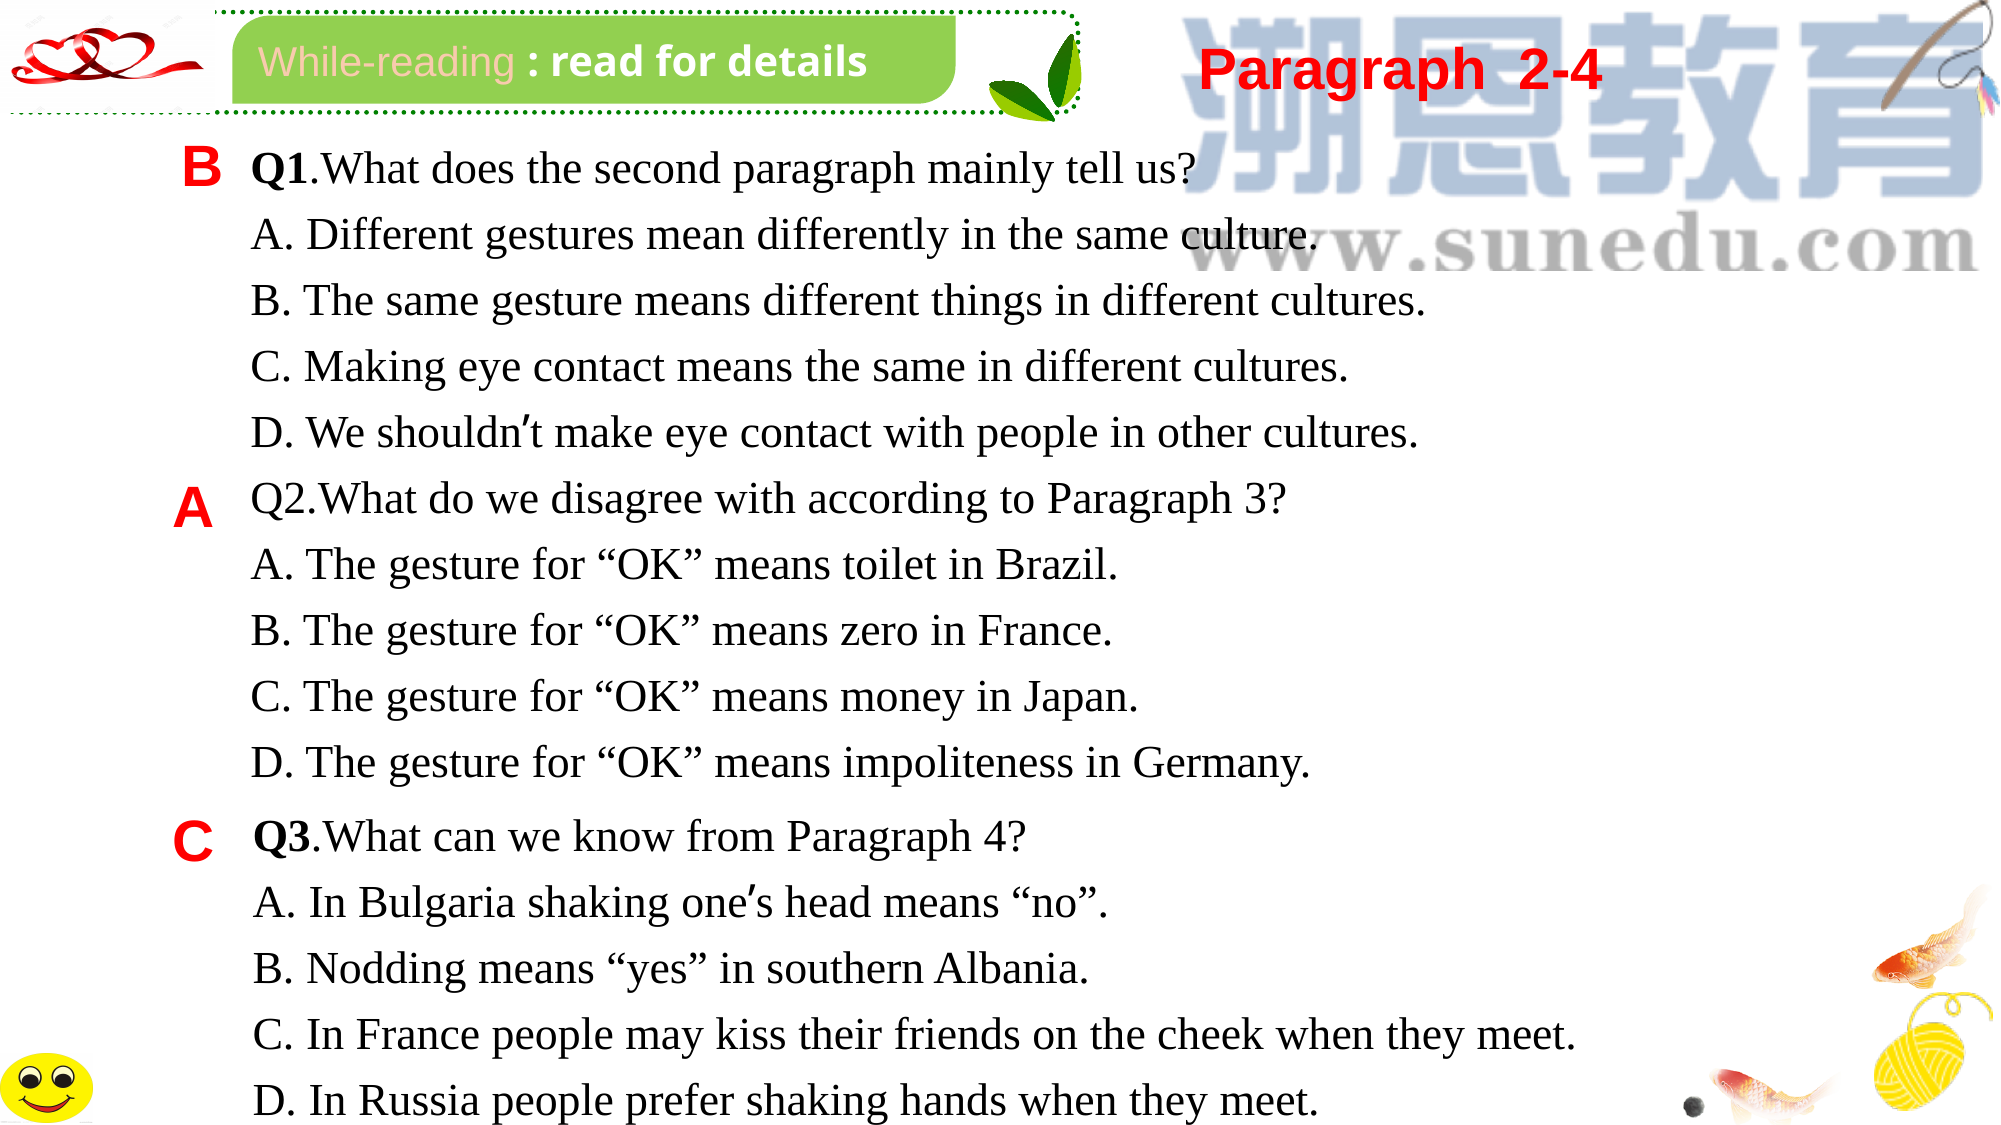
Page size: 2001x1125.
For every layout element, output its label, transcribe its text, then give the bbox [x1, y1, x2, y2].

text_box B [166, 121, 235, 276]
picture [0, 1053, 93, 1123]
picture [1178, 0, 2000, 271]
picture [0, 0, 215, 113]
text_box Paragraph 2-4 [1183, 23, 1725, 109]
text_box A [157, 461, 224, 547]
text_box Q3.What can we know from Paragraph 4? A. In Bulgaria shaking one’s head means “no”. B. Nodding means “yes” in southern Albania. C. In France people may kiss their friends on the cheek when they meet. D. In Russia people prefer shaking hands when they meet. [237, 787, 1869, 1125]
text_box Q1.What does the second paragraph mainly tell us? A. Different gestures mean differently in the same culture. B. The same gesture means different things in different cultures. C. Making eye contact means the same in different cultures. D. We shouldn’t make eye contact with people in other cultures. Q2.What do we disagree with according to Paragraph 3? A. The gesture for “OK” means toilet in Brazil. B. The gesture for “OK” means zero in France. C. The gesture for “OK” means money in Japan. D. The gesture for “OK” means impoliteness in Germany. [235, 119, 1964, 794]
picture [1869, 853, 2000, 1125]
text_box While-reading : read for details [231, 14, 957, 105]
text_box C [157, 796, 224, 881]
